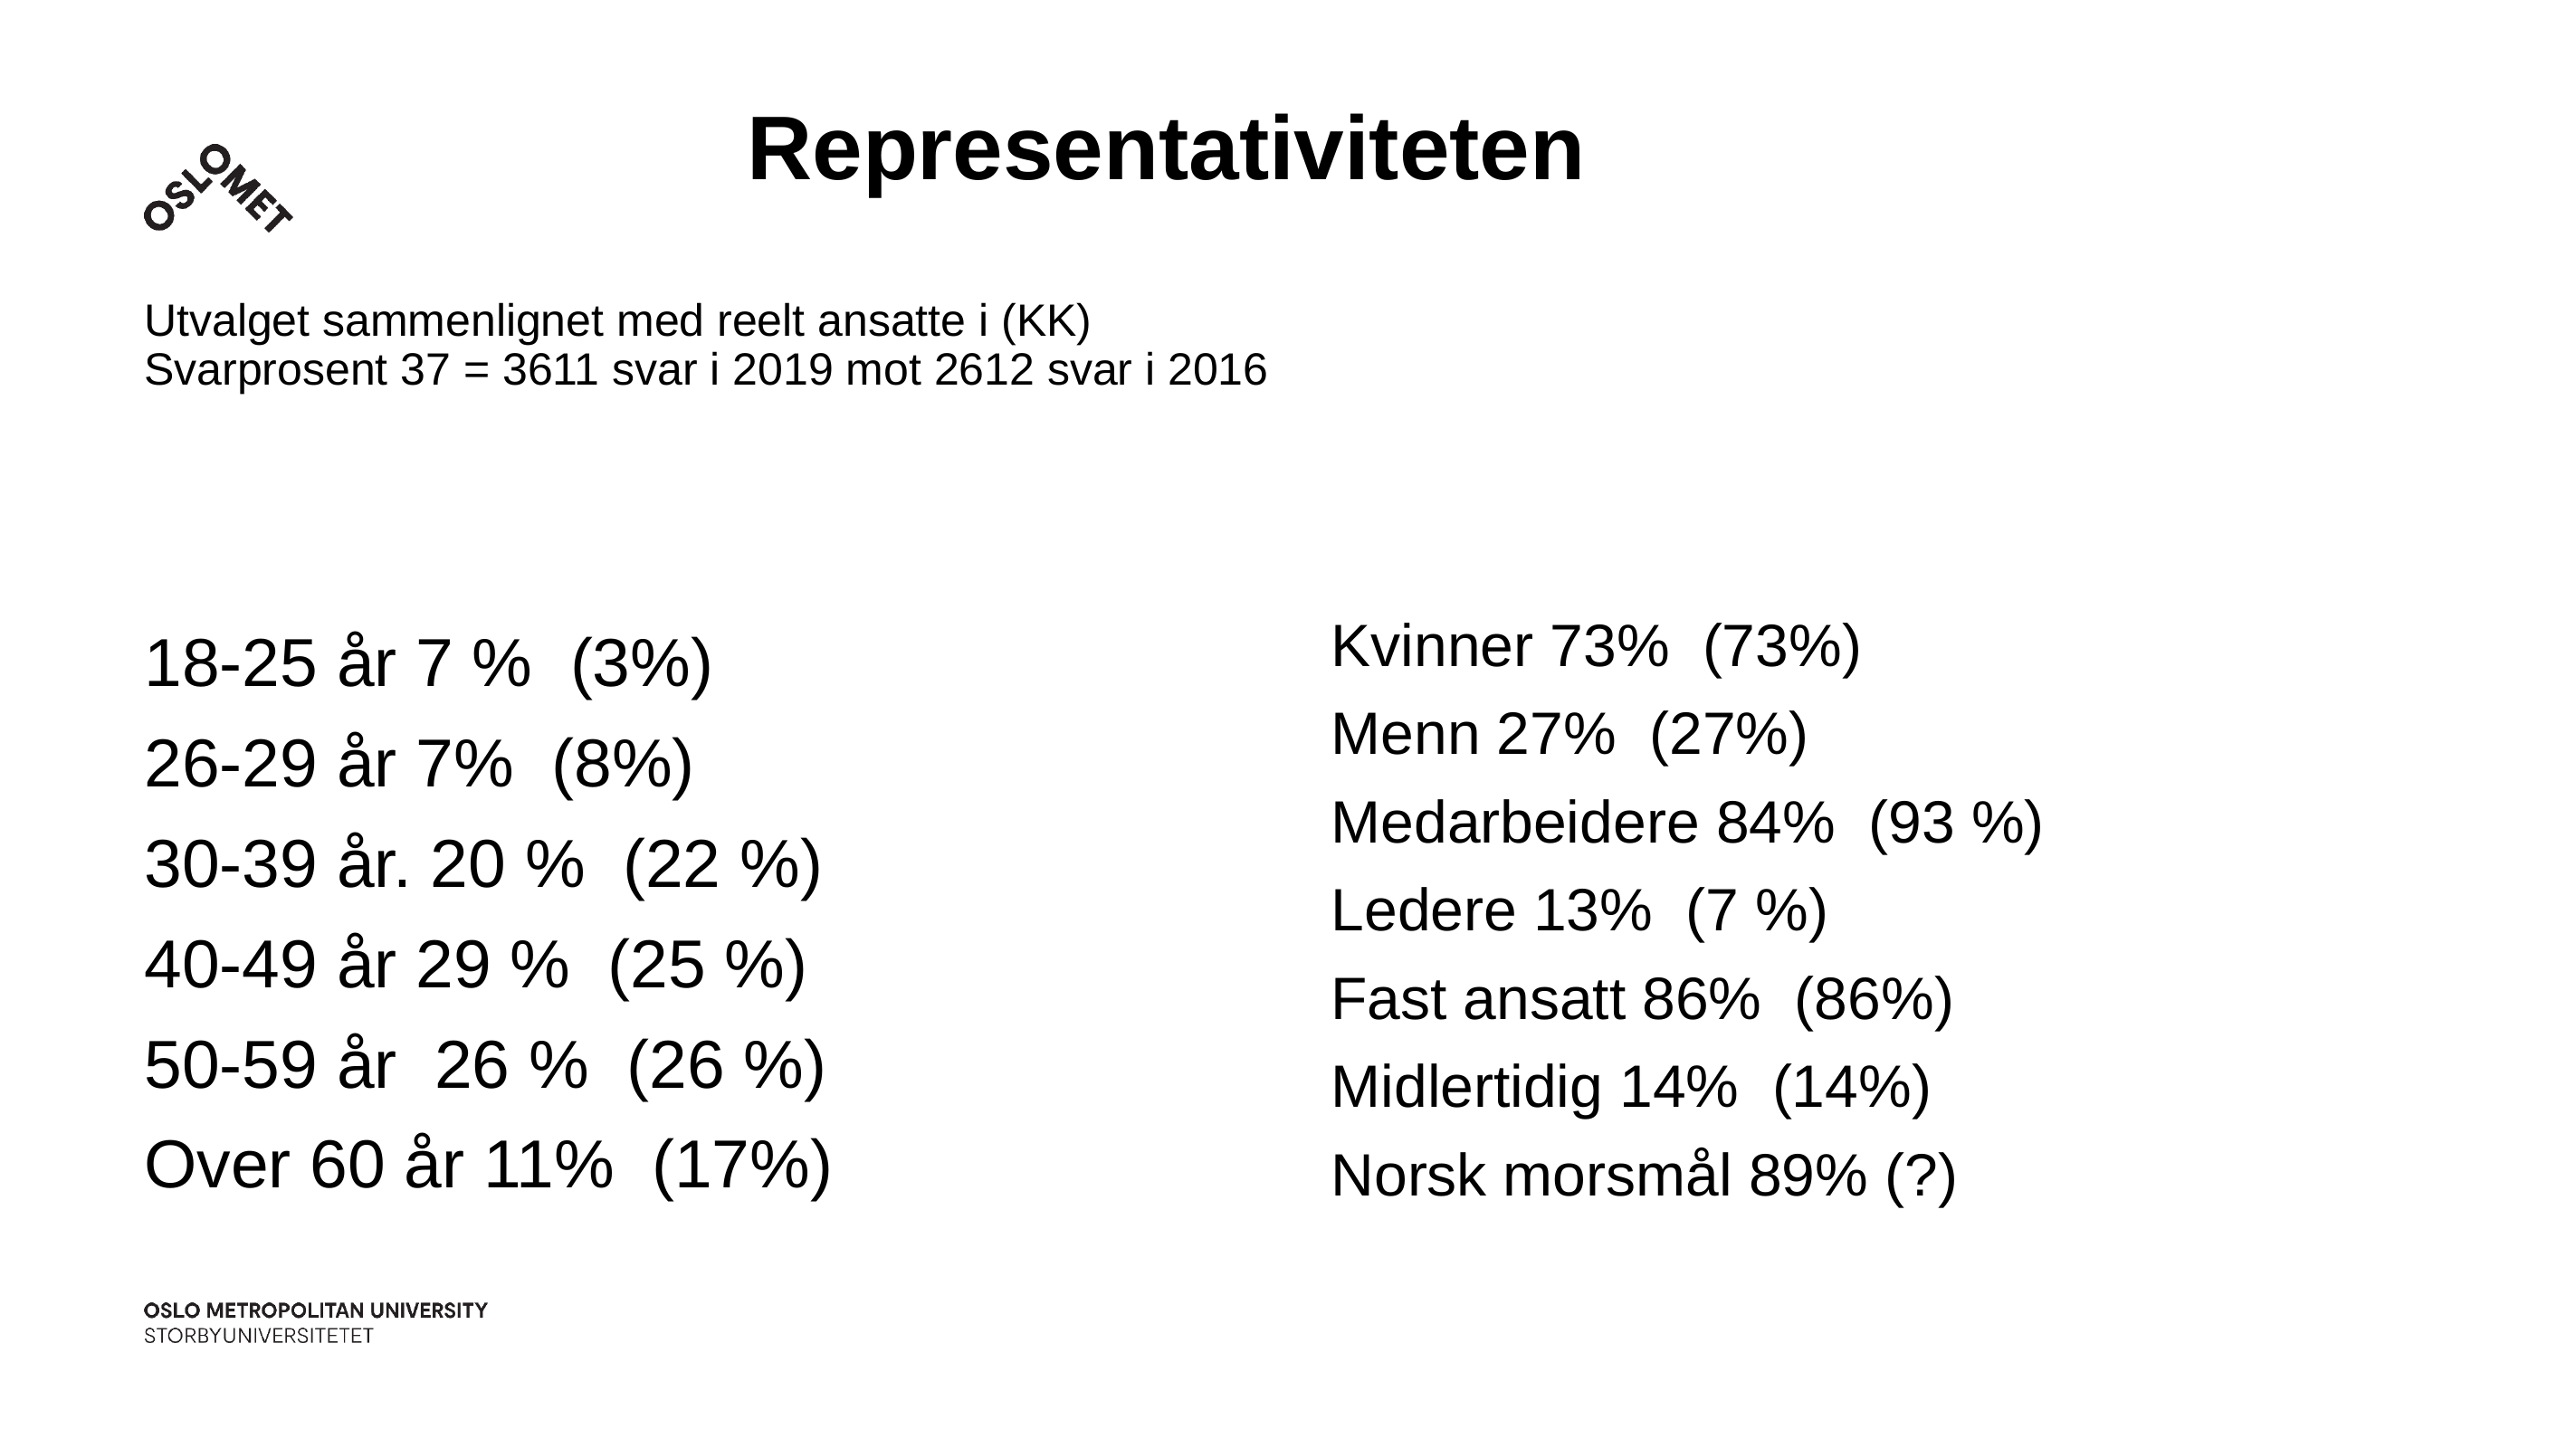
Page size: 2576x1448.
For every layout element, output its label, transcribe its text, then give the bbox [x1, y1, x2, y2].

list 18-25 år 7 % (3%) 26-29 år 7% (8%) 30-39 år. 20 % (22 %) 40-49 år 29 % (25 %) 50-59 år 26 % (26 %) Over 60 år 11% (17%) [144, 518, 1241, 1338]
picture [144, 1338, 488, 1343]
title Representativiteten Utvalget sammenlignet med reelt ansatte i (KK) Svarprosent 37 = 3611 svar i 2019 mot 2612 svar i 2016 [144, 0, 2428, 465]
list Kvinner 73% (73%) Menn 27% (27%) Medarbeidere 84% (93 %) Ledere 13% (7 %) Fast ansatt 86% (86%) Midlertidig 14% (14%) Norsk morsmål 89% (?) [1331, 518, 2428, 1214]
